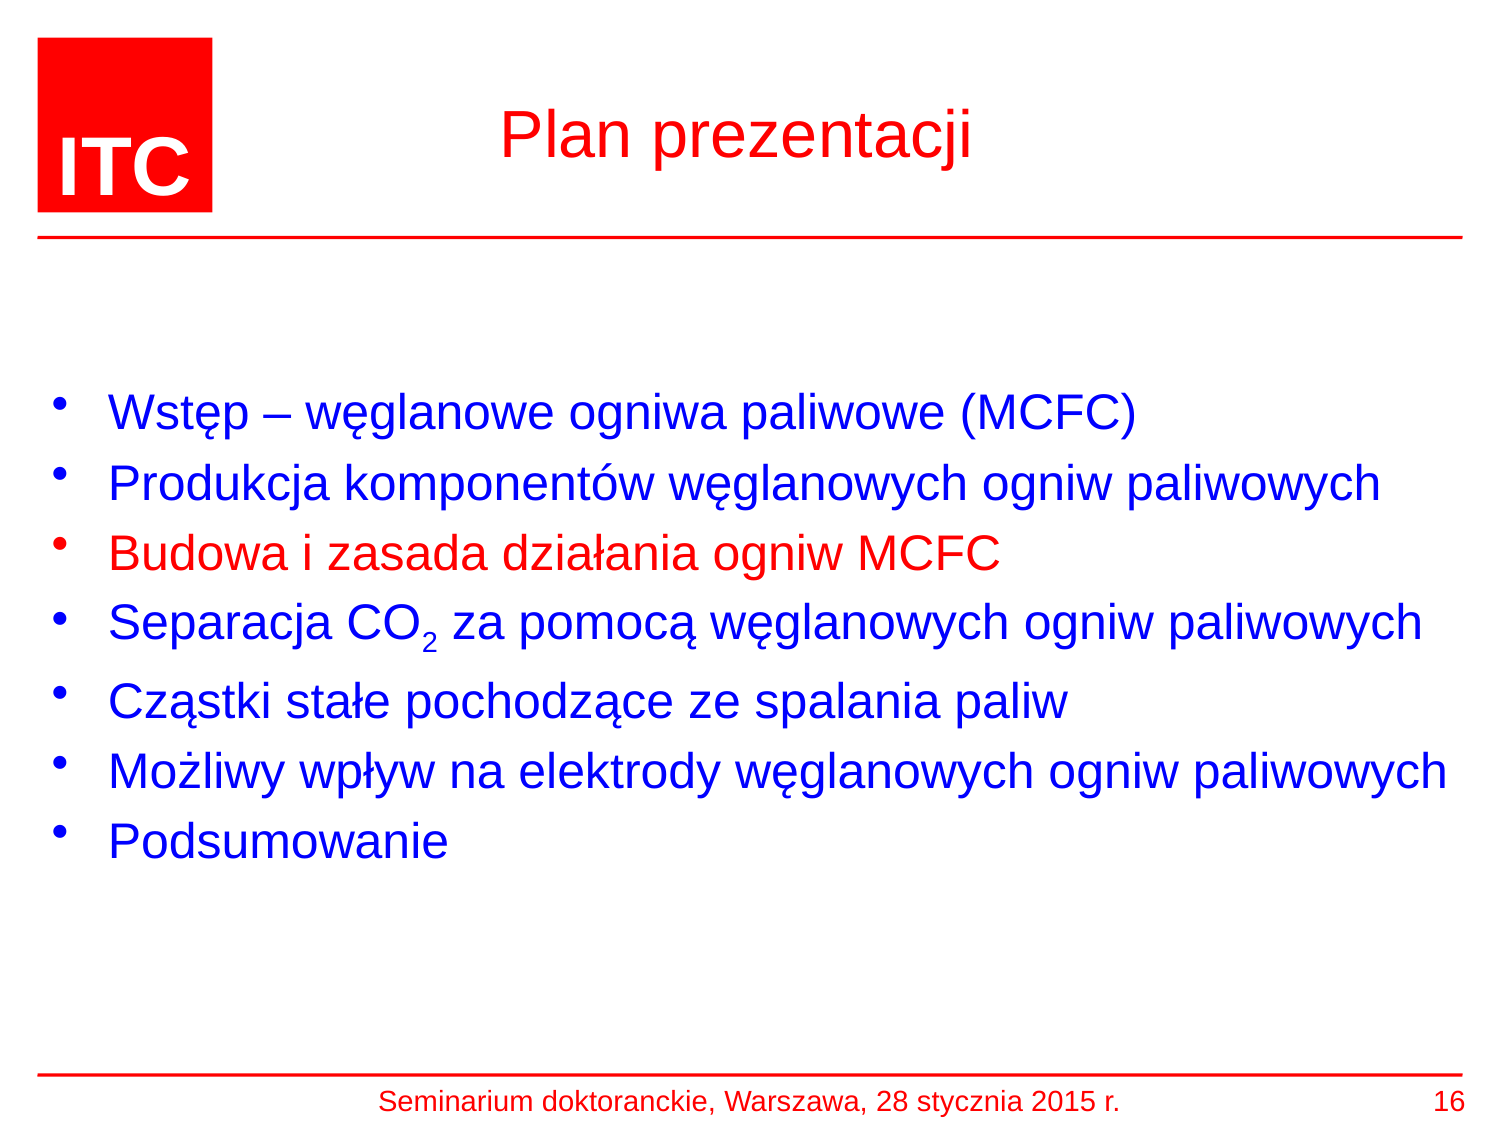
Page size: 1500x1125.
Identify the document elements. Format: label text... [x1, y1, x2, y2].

footer Seminarium doktoranckie, Warszawa, 28 stycznia 2015 r. [189, 1074, 1311, 1125]
slide_number 16 [1412, 1074, 1481, 1125]
title Plan prezentacji [253, 37, 1221, 225]
list Wstęp – węglanowe ogniwa paliwowe (MCFC) Produkcja komponentów węglanowych ogniw paliwowych Budowa i zasada działania ogniw MCFC Separacja CO2 za pomocą węglanowych ogniw paliwowych Cząstki stałe pochodzące ze spalania paliw Możliwy wpływ na elektrody węglanowych ogniw paliwowych Podsumowanie [36, 372, 1468, 1055]
